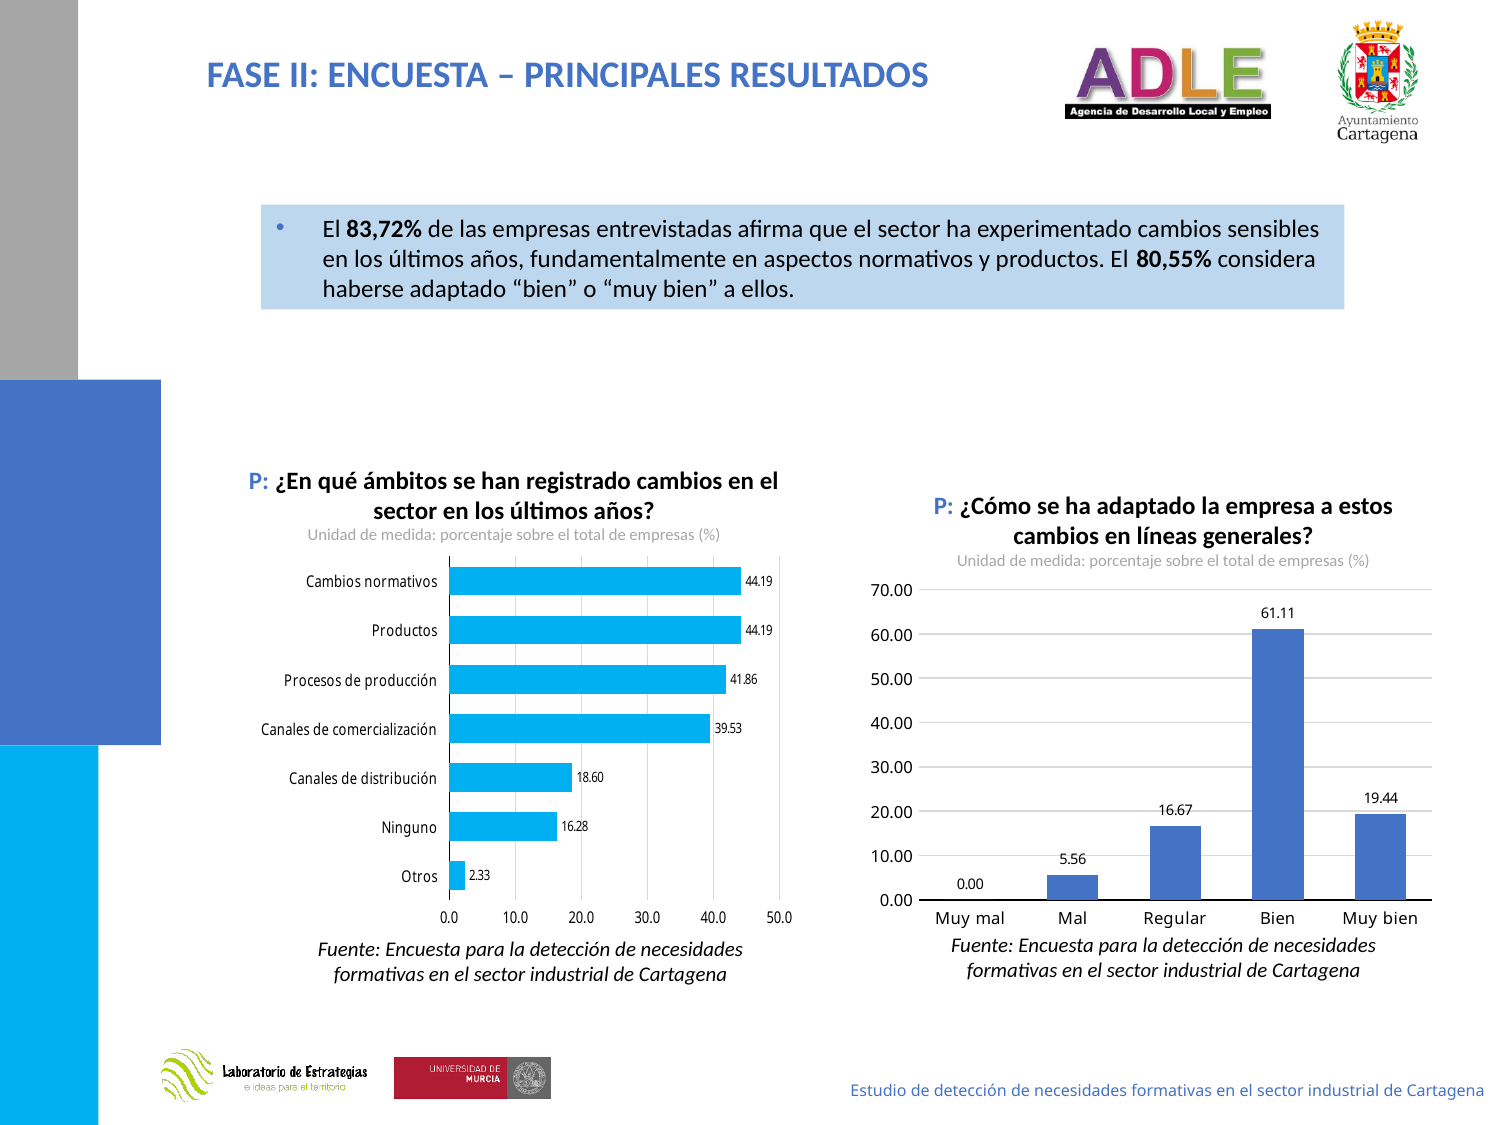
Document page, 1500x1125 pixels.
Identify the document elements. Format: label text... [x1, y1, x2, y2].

title Estudio de detección de necesidades formativas en el sector industrial de Cartagena [835, 1071, 1500, 1108]
chart [260, 552, 793, 929]
picture [160, 1049, 367, 1106]
text_box [0, 746, 99, 1125]
text_box Fuente: Encuesta para la detección de necesidades formativas en el sector industrial de Cartagena [897, 937, 1431, 989]
text_box [0, 379, 162, 746]
text_box FASE II: ENCUESTA – PRINCIPALES RESULTADOS [192, 42, 1216, 103]
text_box P: ¿Cómo se ha adaptado la empresa a estos cambios en líneas generales? Unidad de medida: porcentaje sobre el total de empresas (%) [880, 482, 1447, 577]
chart [858, 570, 1444, 937]
picture [1064, 44, 1271, 119]
picture [1329, 15, 1426, 149]
text_box [0, 0, 79, 379]
text_box P: ¿En qué ámbitos se han registrado cambios en el sector en los últimos años? Unidad de medida: porcentaje sobre el total de empresas (%) [231, 456, 798, 552]
text_box Fuente: Encuesta para la detección de necesidades formativas en el sector industrial de Cartagena [264, 928, 798, 994]
picture [392, 1049, 552, 1109]
text_box El 83,72% de las empresas entrevistadas afirma que el sector ha experimentado cambios sensibles en los últimos años, fundamentalmente en aspectos normativos y productos. El 80,55% considera haberse adaptado “bien” o “muy bien” a ellos. [261, 204, 1345, 310]
